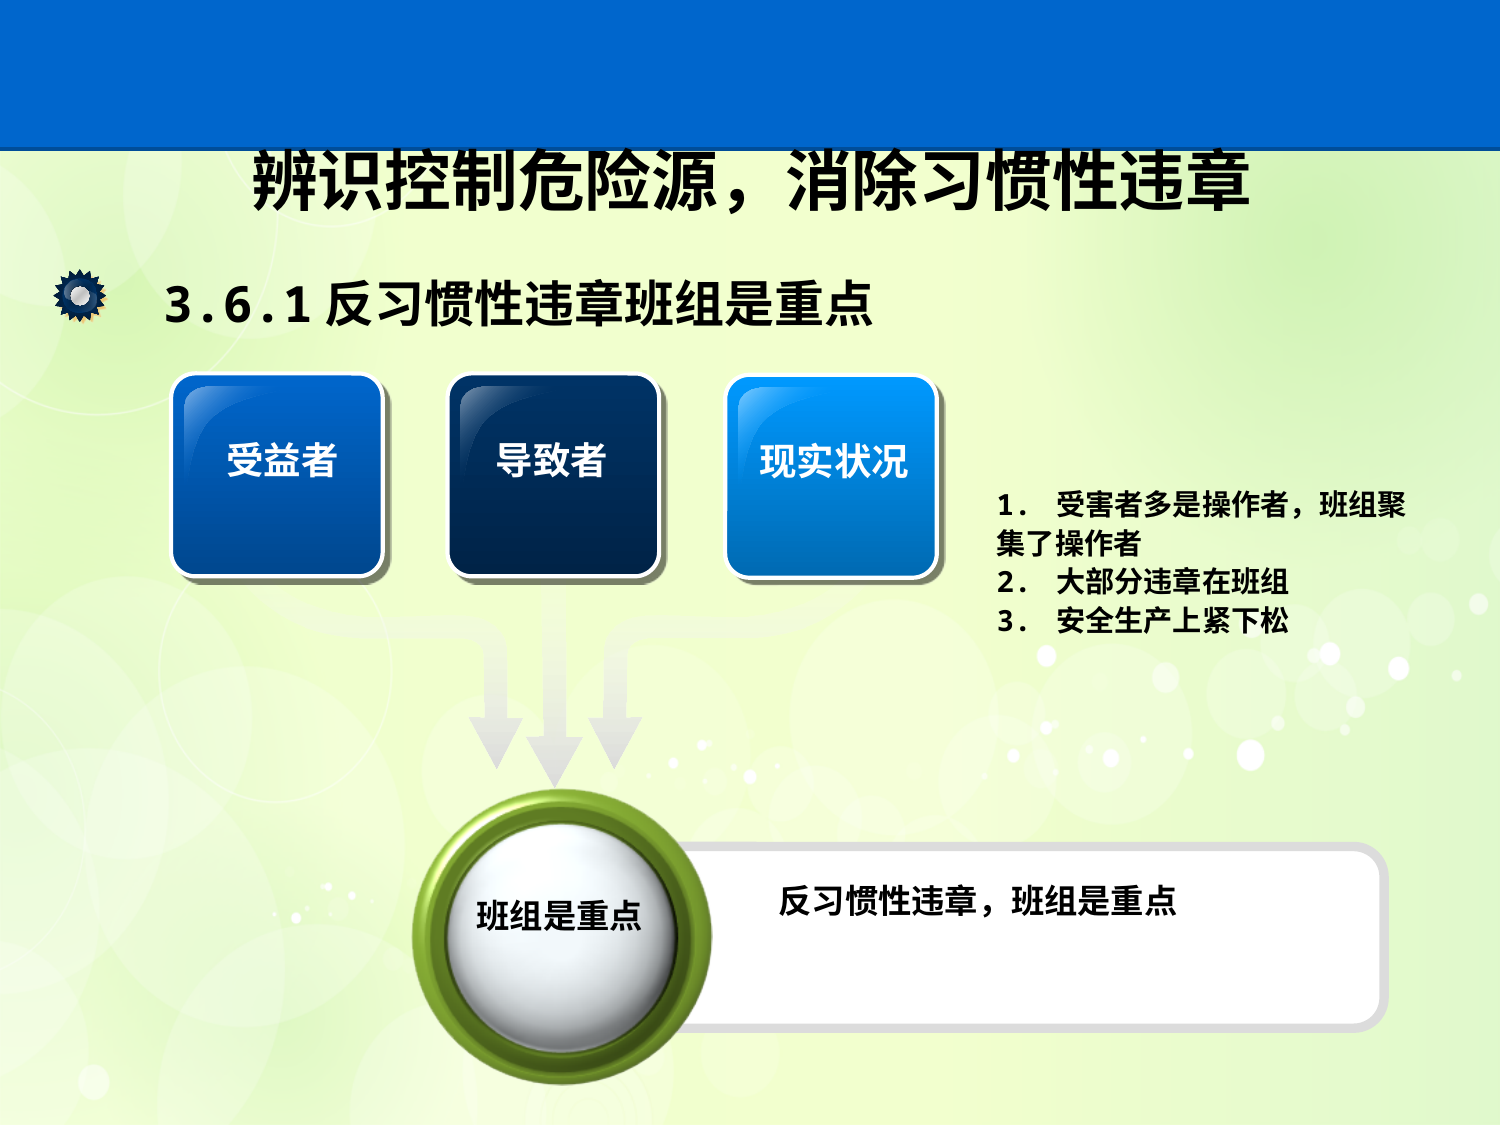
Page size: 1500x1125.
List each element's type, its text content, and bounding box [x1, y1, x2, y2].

title 辨识控制危险源，消除习惯性违章 [76, 125, 1428, 233]
picture [0, 151, 1500, 1125]
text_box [52, 255, 995, 351]
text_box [170, 373, 1440, 1087]
